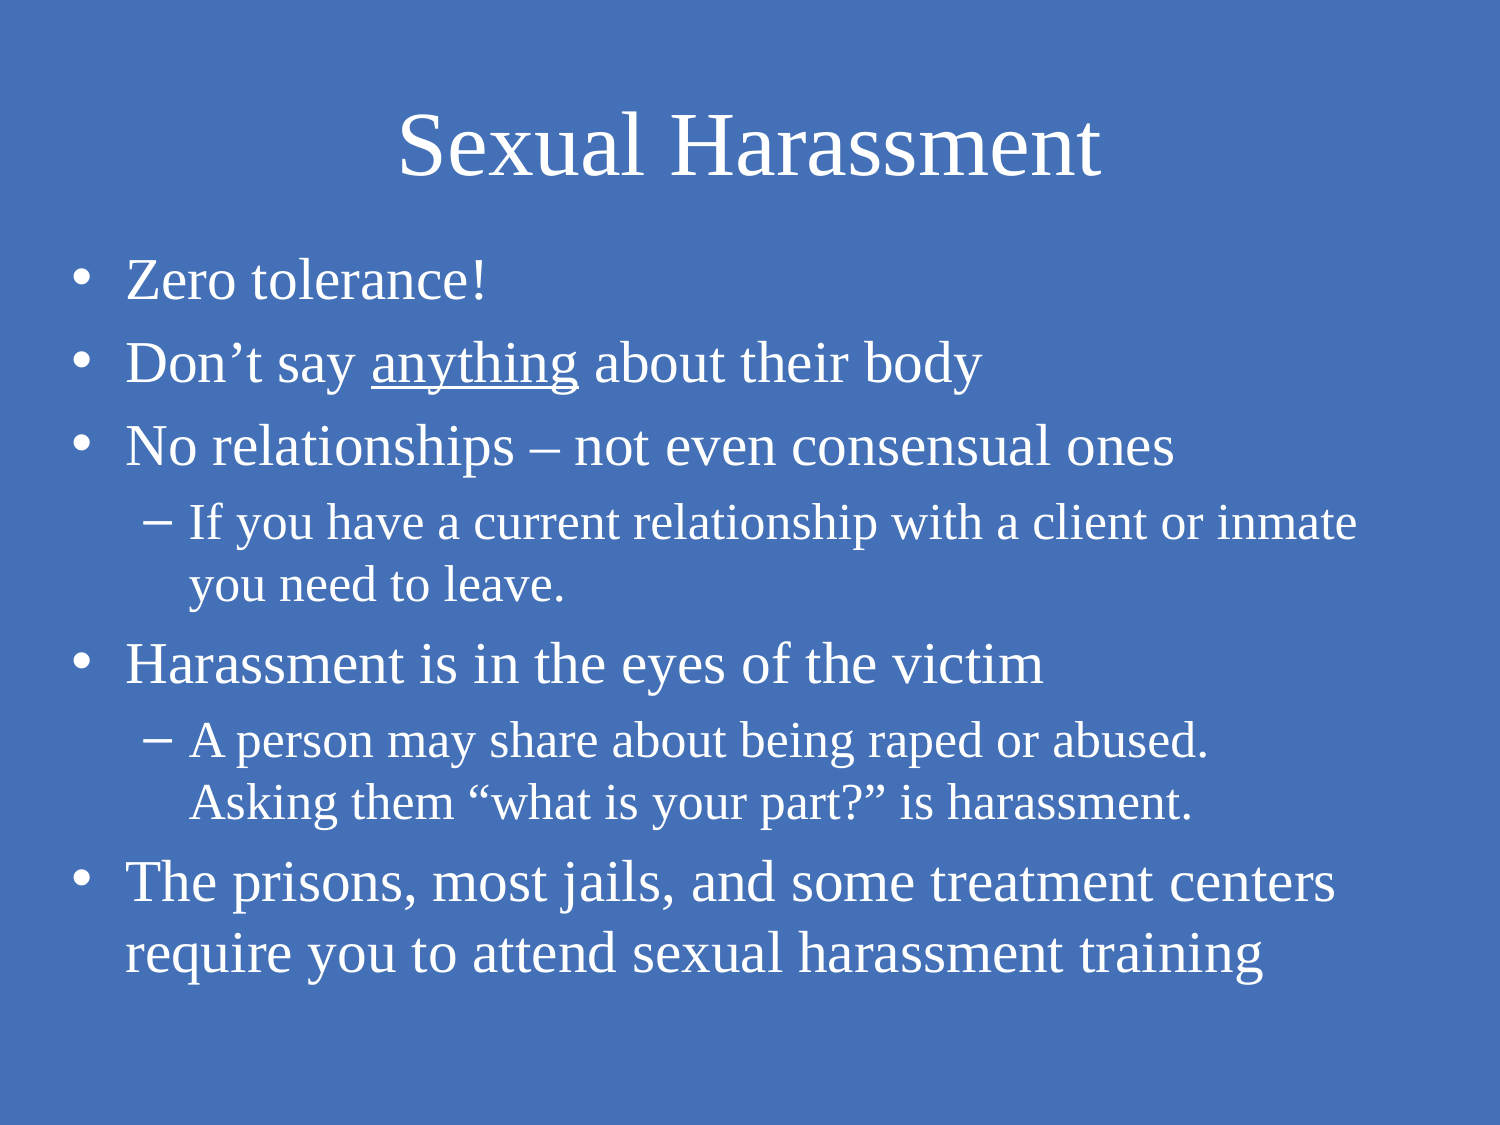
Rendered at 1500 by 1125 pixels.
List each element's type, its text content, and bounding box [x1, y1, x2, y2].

title Sexual Harassment [75, 45, 1425, 232]
list Zero tolerance! Don’t say anything about their body No relationships – not even consensual ones If you have a current relationship with a client or inmate you need to leave. Harassment is in the eyes of the victim A person may share about being raped or abused. Asking them “what is your part?” is harassment. The prisons, most jails, and some treatment centers require you to attend sexual harassment training [56, 232, 1444, 996]
